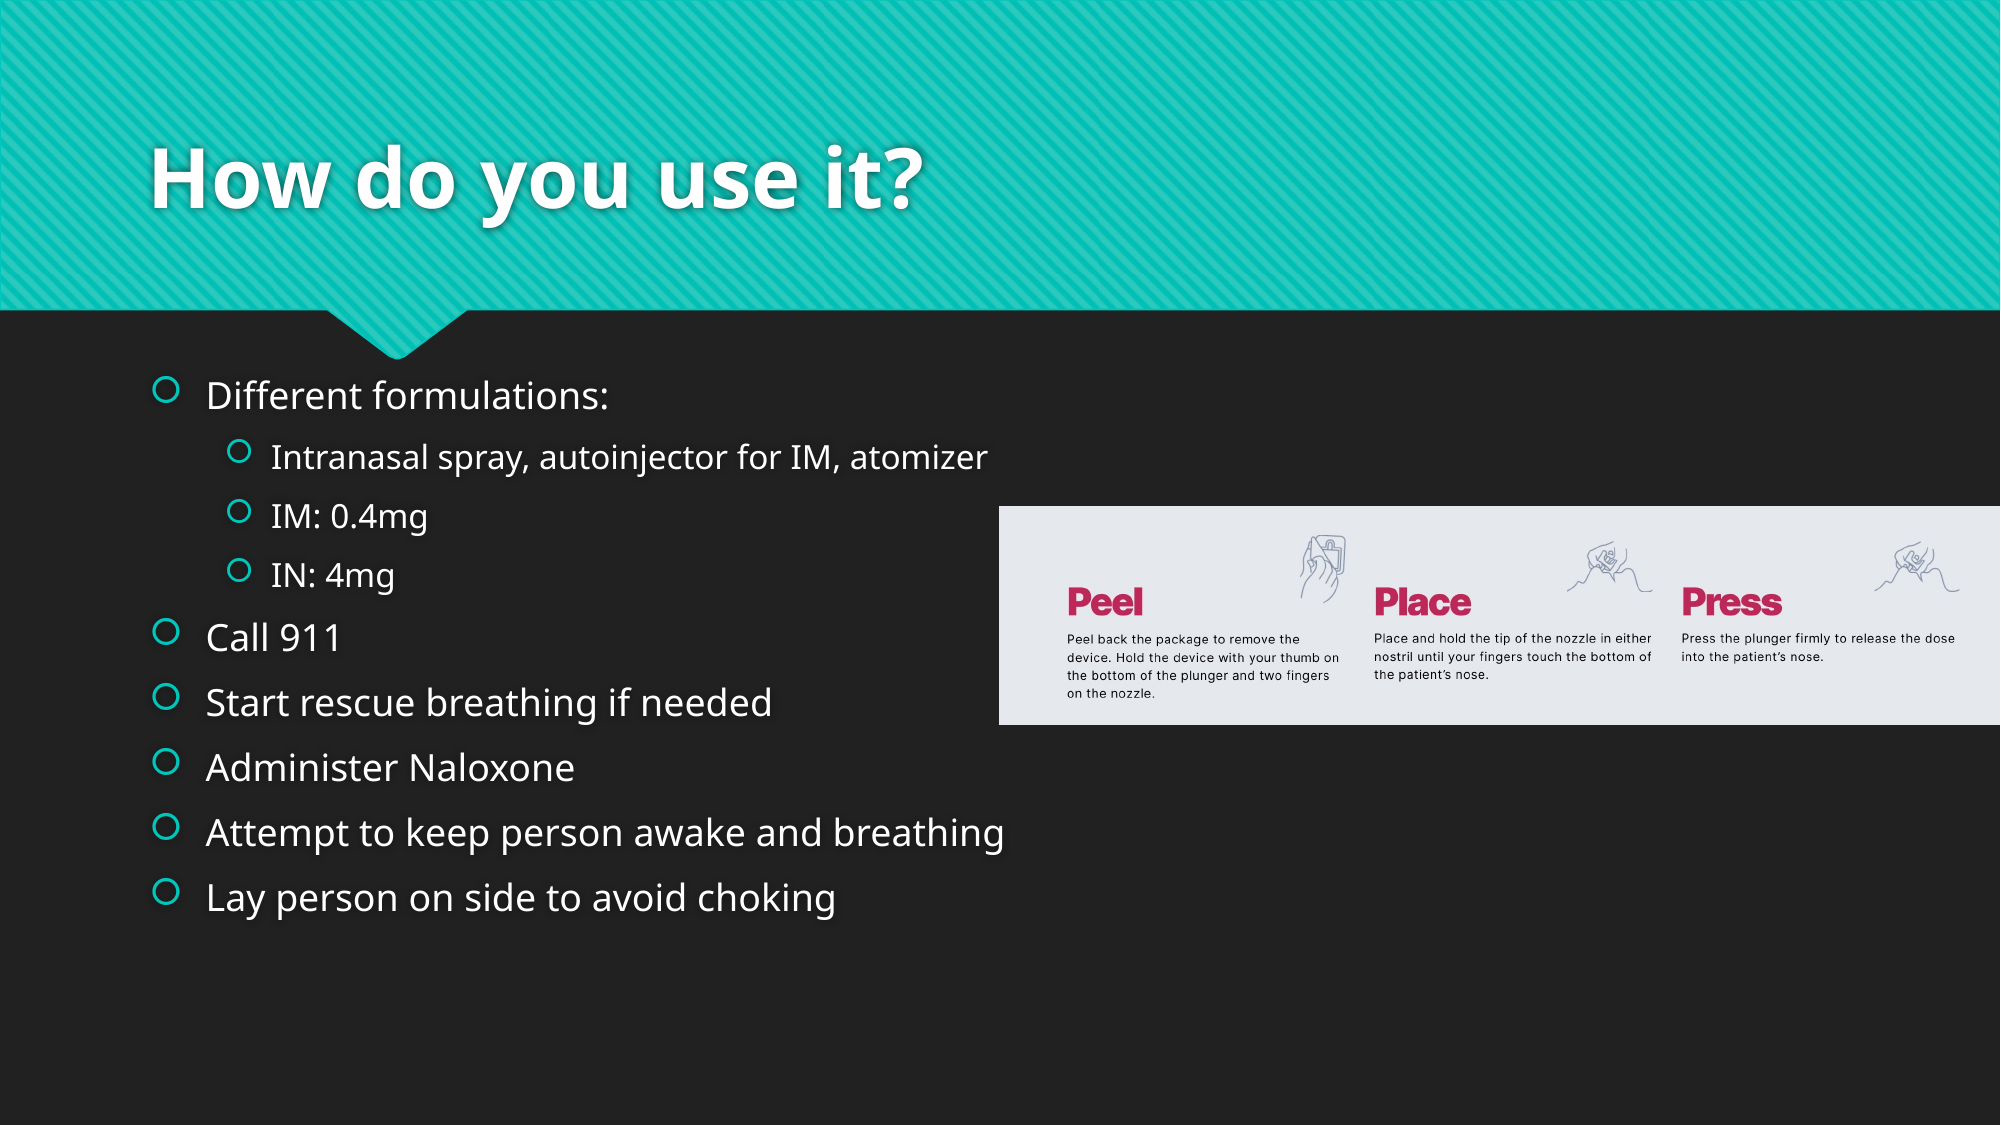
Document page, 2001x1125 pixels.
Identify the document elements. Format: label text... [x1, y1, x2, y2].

title How do you use it? [132, 73, 1868, 233]
picture [999, 506, 2000, 725]
list Different formulations: Intranasal spray, autoinjector for IM, atomizer IM: 0.4mg IN: 4mg Call 911 Start rescue breathing if needed Administer Naloxone Attempt to keep person awake and breathing Lay person on side to avoid choking [134, 364, 1866, 962]
